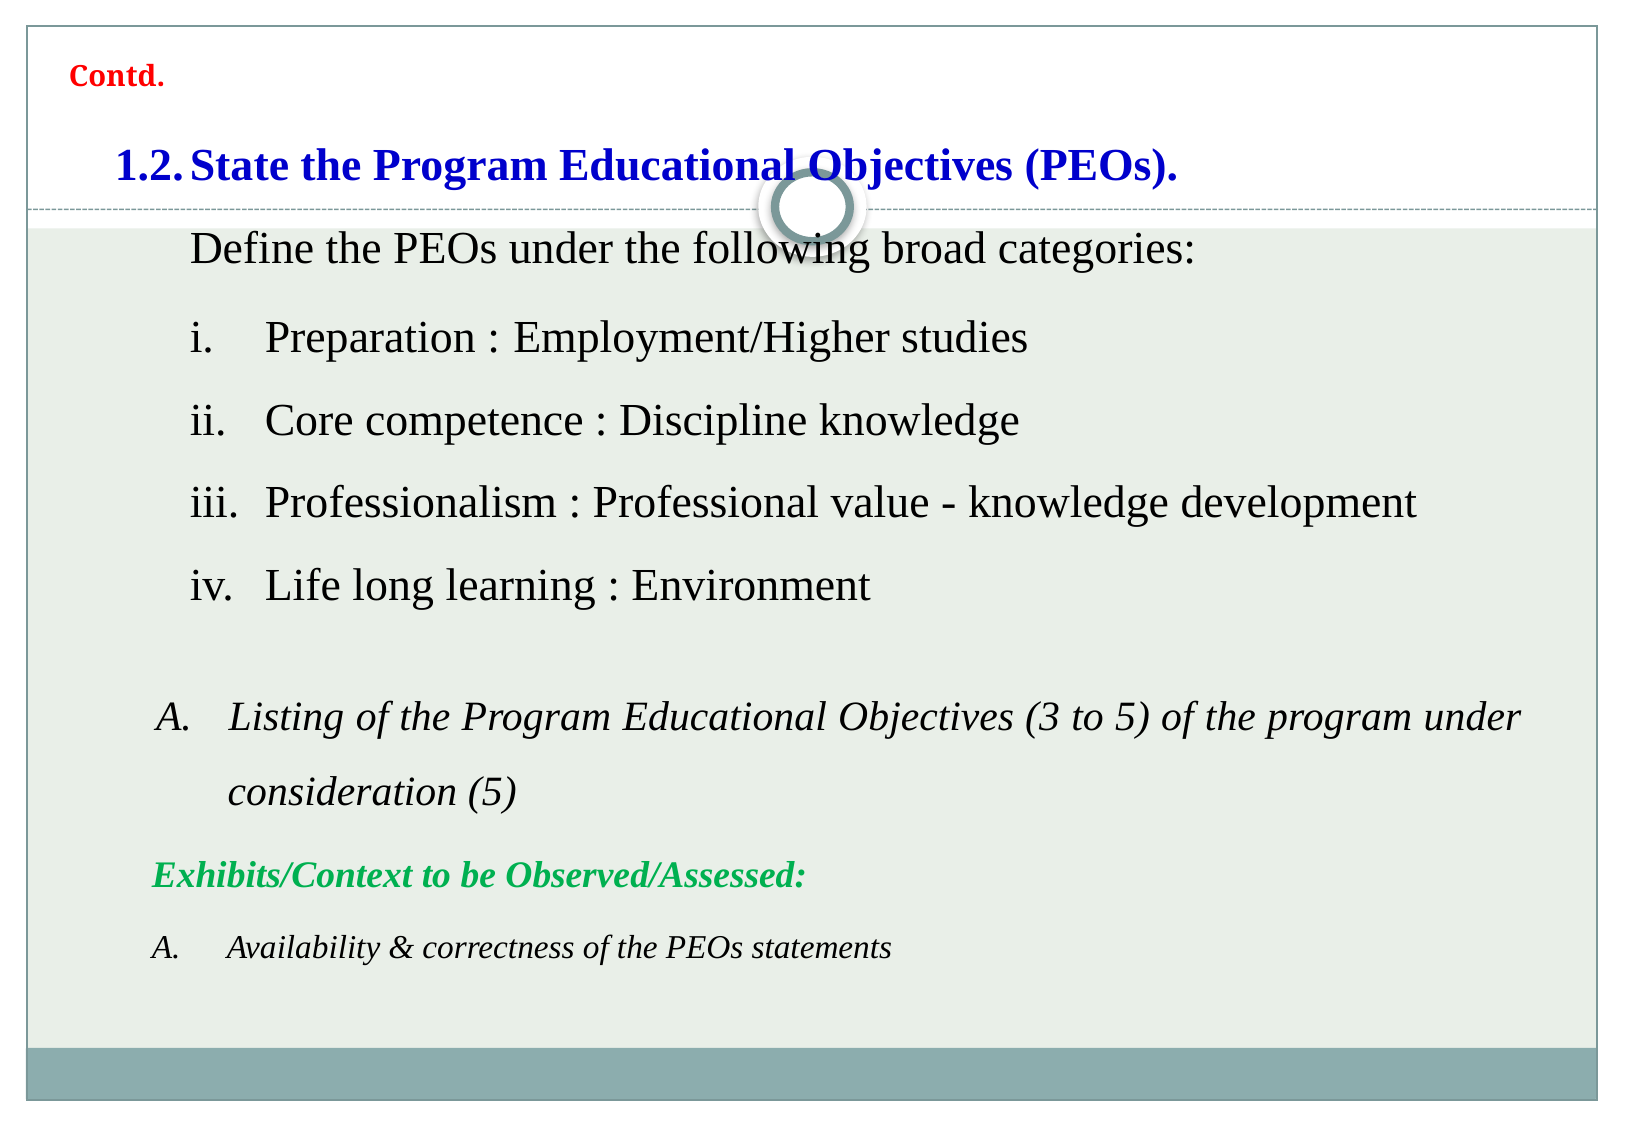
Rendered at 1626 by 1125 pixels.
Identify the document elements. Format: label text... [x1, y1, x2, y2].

text_box 1.2. State the Program Educational Objectives (PEOs). Define the PEOs under the following broad categories: Preparation : Employment/Higher studies Core competence : Discipline knowledge Professionalism : Professional value - knowledge development Life long learning : Environment [99, 100, 1563, 617]
text_box Contd. [54, 50, 1571, 100]
text_box A. Listing of the Program Educational Objectives (3 to 5) of the program under consideration (5) [137, 656, 1538, 825]
text_box Exhibits/Context to be Observed/Assessed: Availability & correctness of the PEOs statements [137, 843, 1314, 973]
